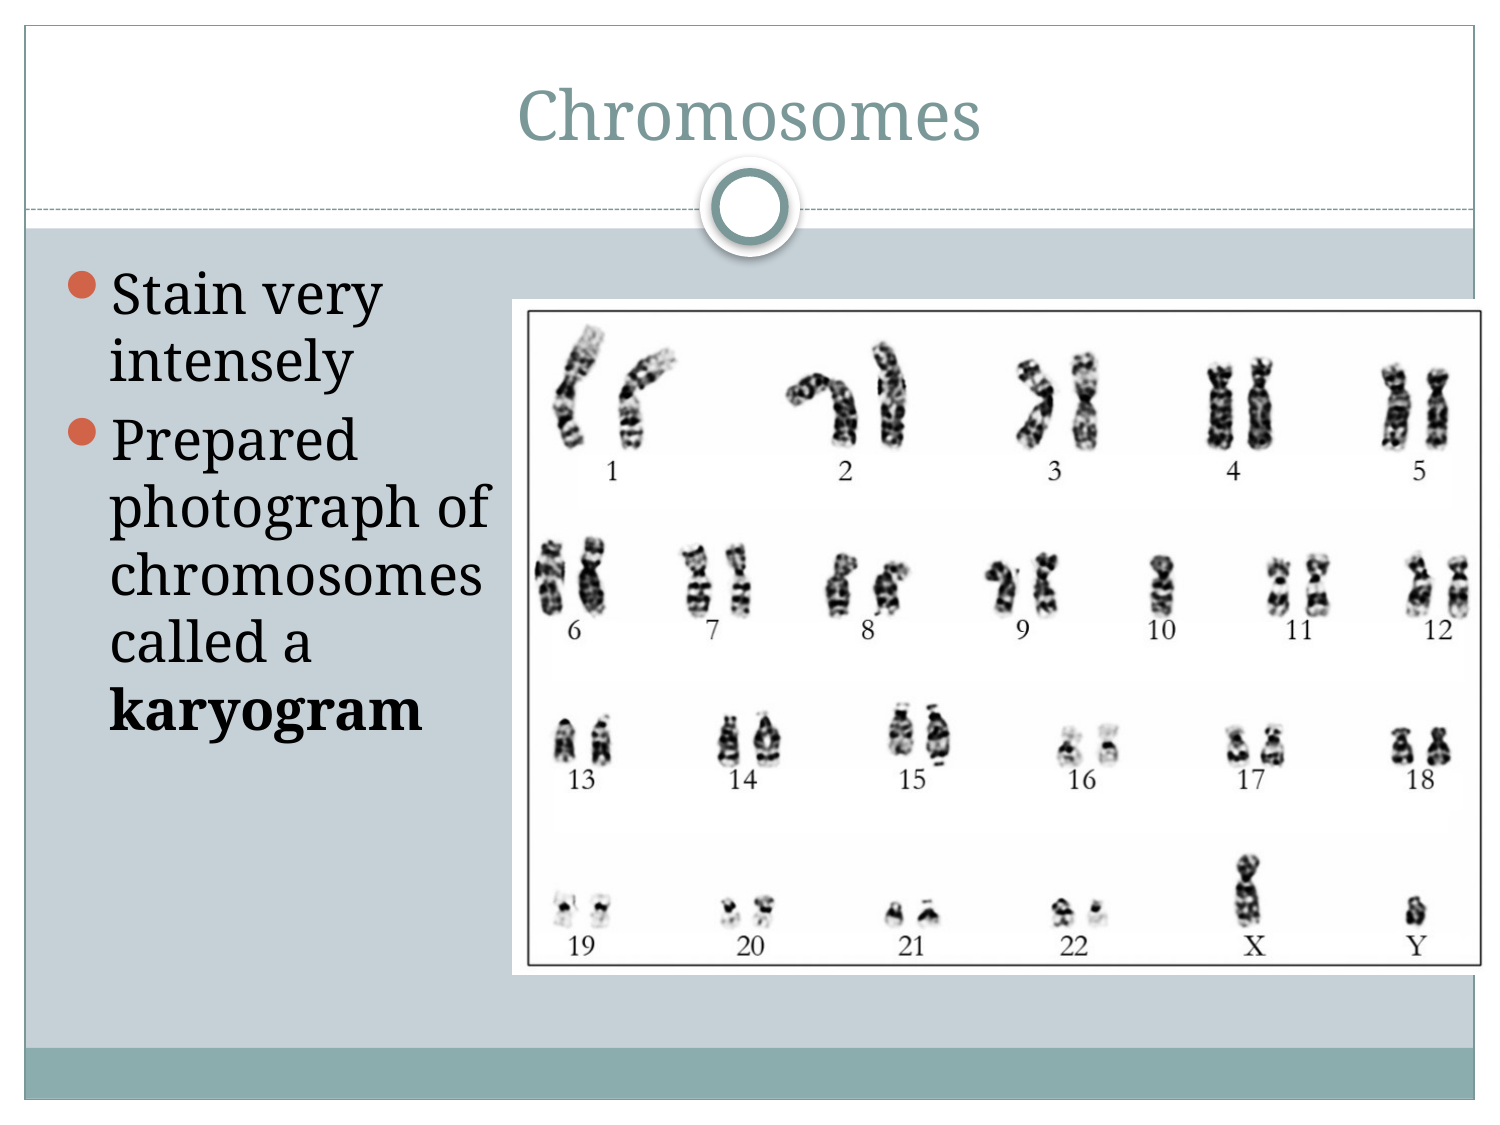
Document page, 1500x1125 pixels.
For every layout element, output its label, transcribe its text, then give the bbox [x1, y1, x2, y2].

picture [512, 299, 1500, 976]
title Chromosomes [49, 37, 1450, 162]
list Stain very intensely Prepared photograph of chromosomes called a karyogram [49, 250, 513, 1001]
